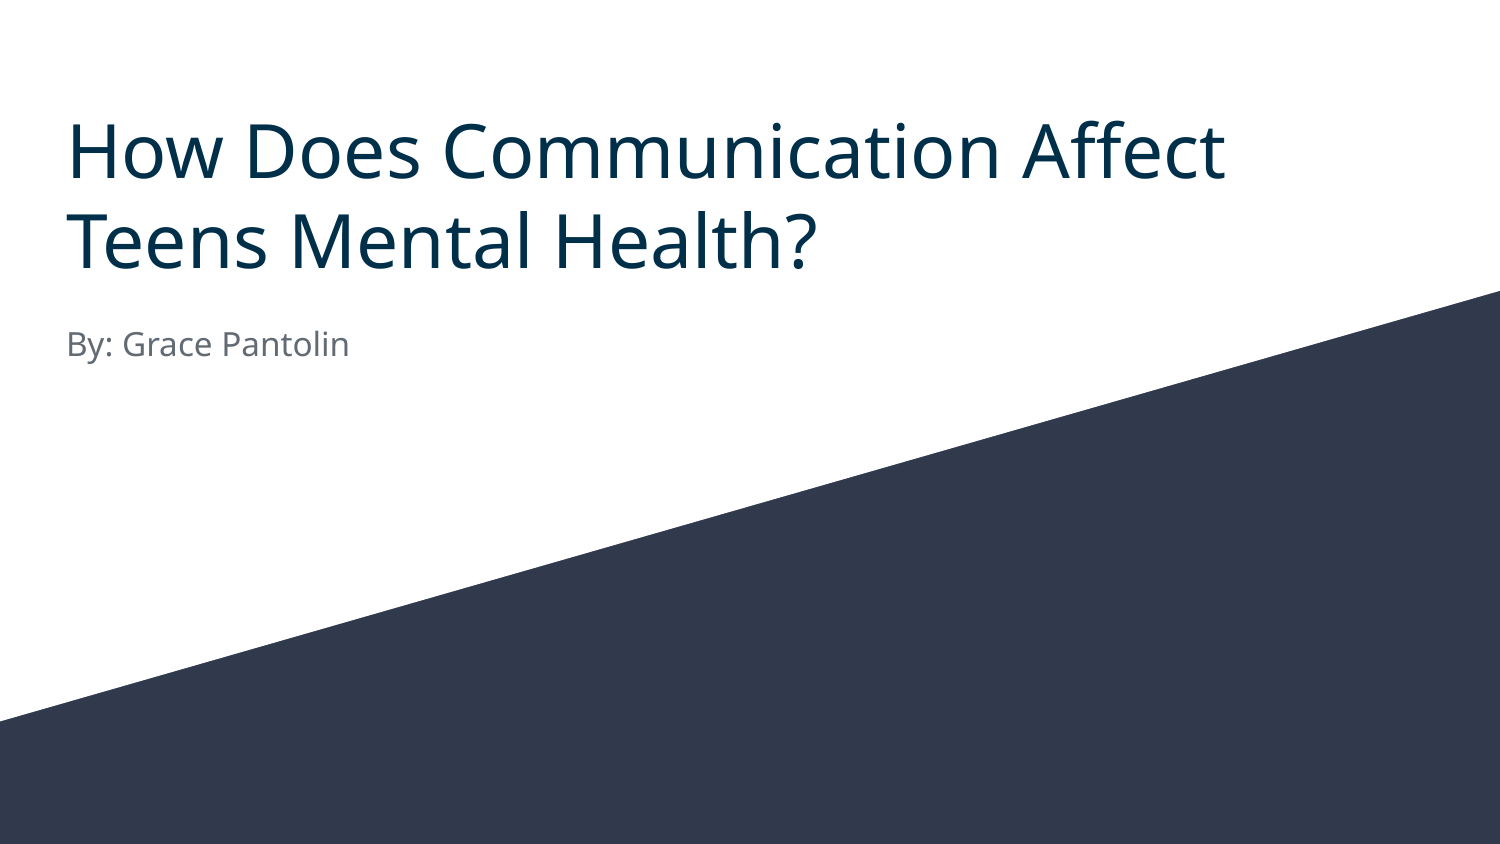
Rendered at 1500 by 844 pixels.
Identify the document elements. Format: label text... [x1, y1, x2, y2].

subtitle By: Grace Pantolin [51, 308, 748, 430]
title How Does Communication Affect Teens Mental Health? [51, 88, 1449, 299]
